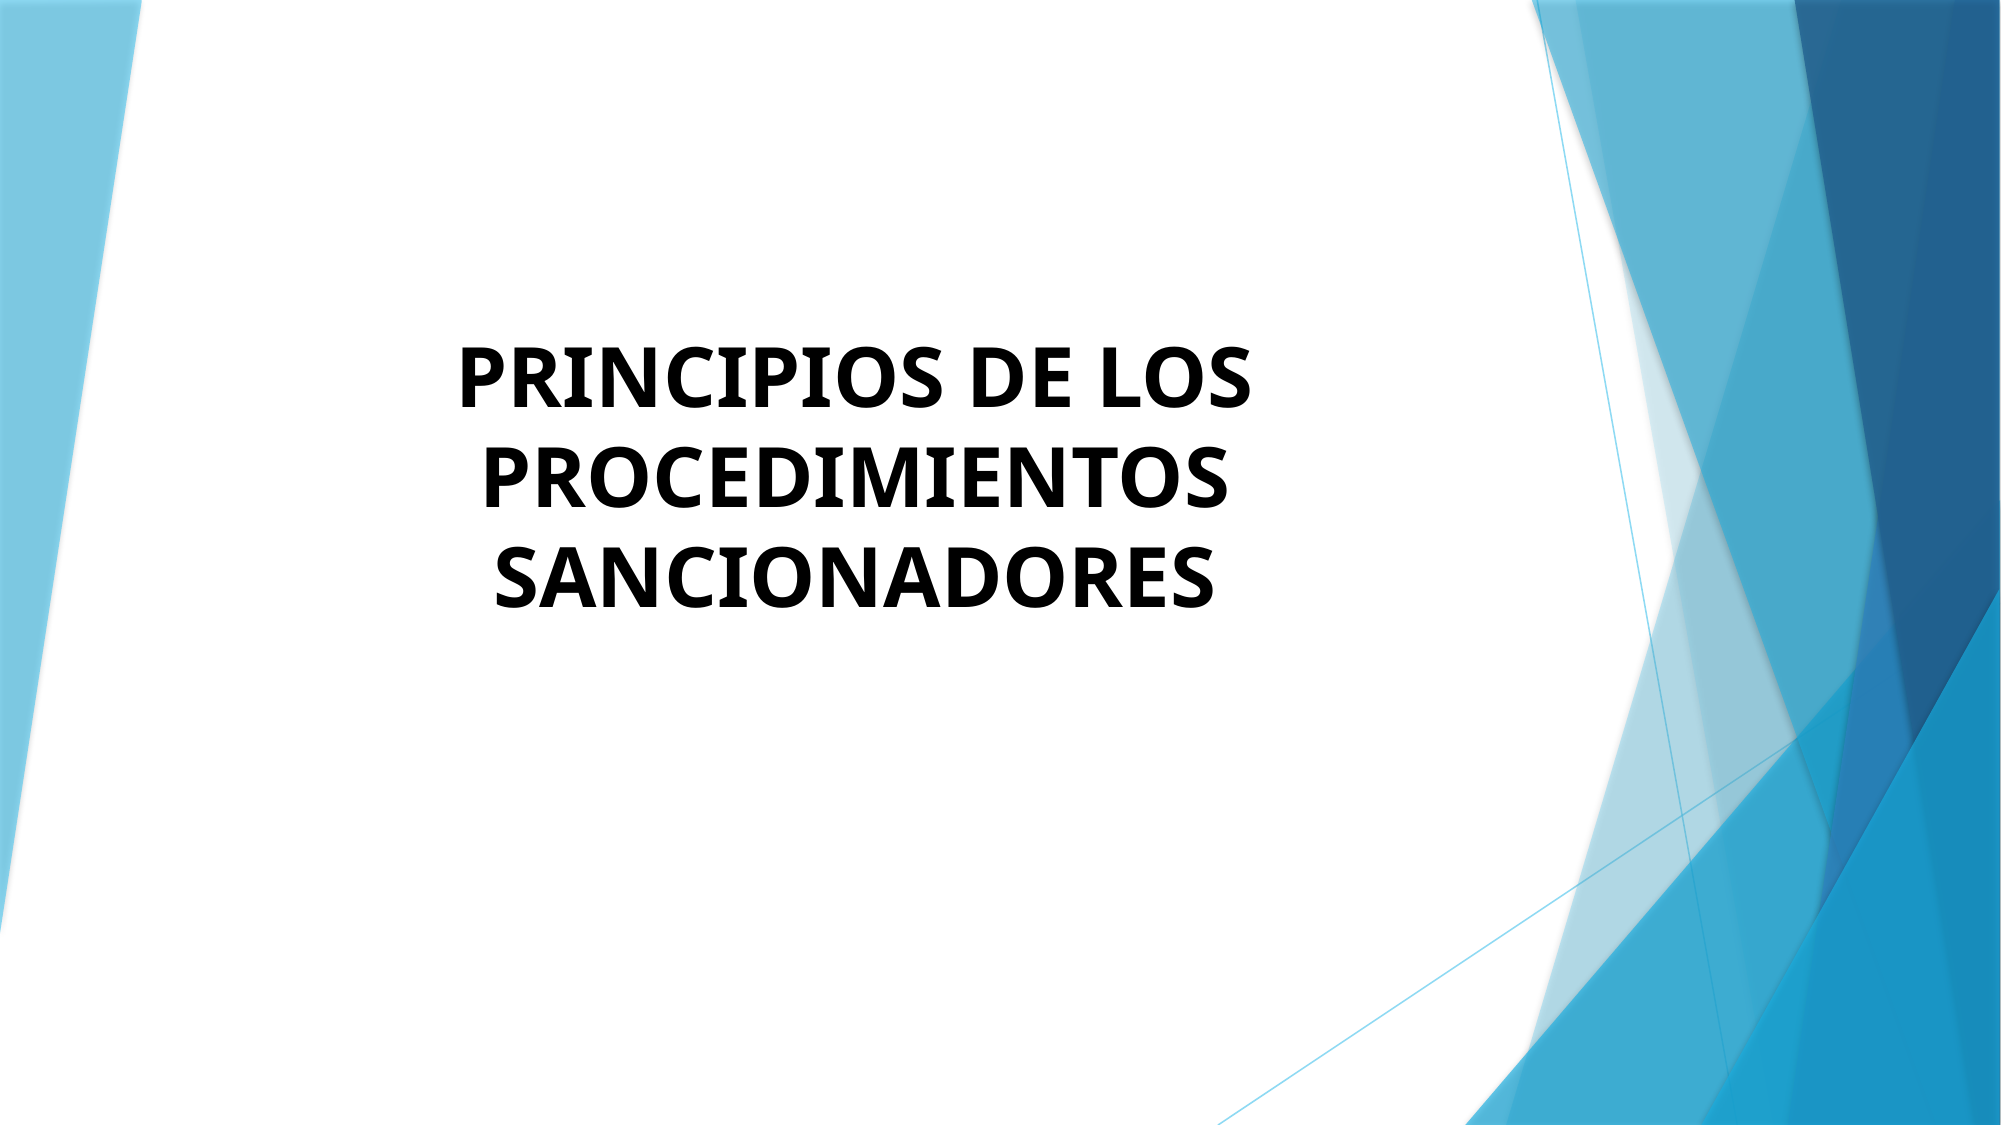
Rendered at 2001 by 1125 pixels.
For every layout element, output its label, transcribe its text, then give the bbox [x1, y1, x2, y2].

title PRINCIPIOS DE LOS PROCEDIMIENTOS SANCIONADORES [117, 424, 1593, 632]
